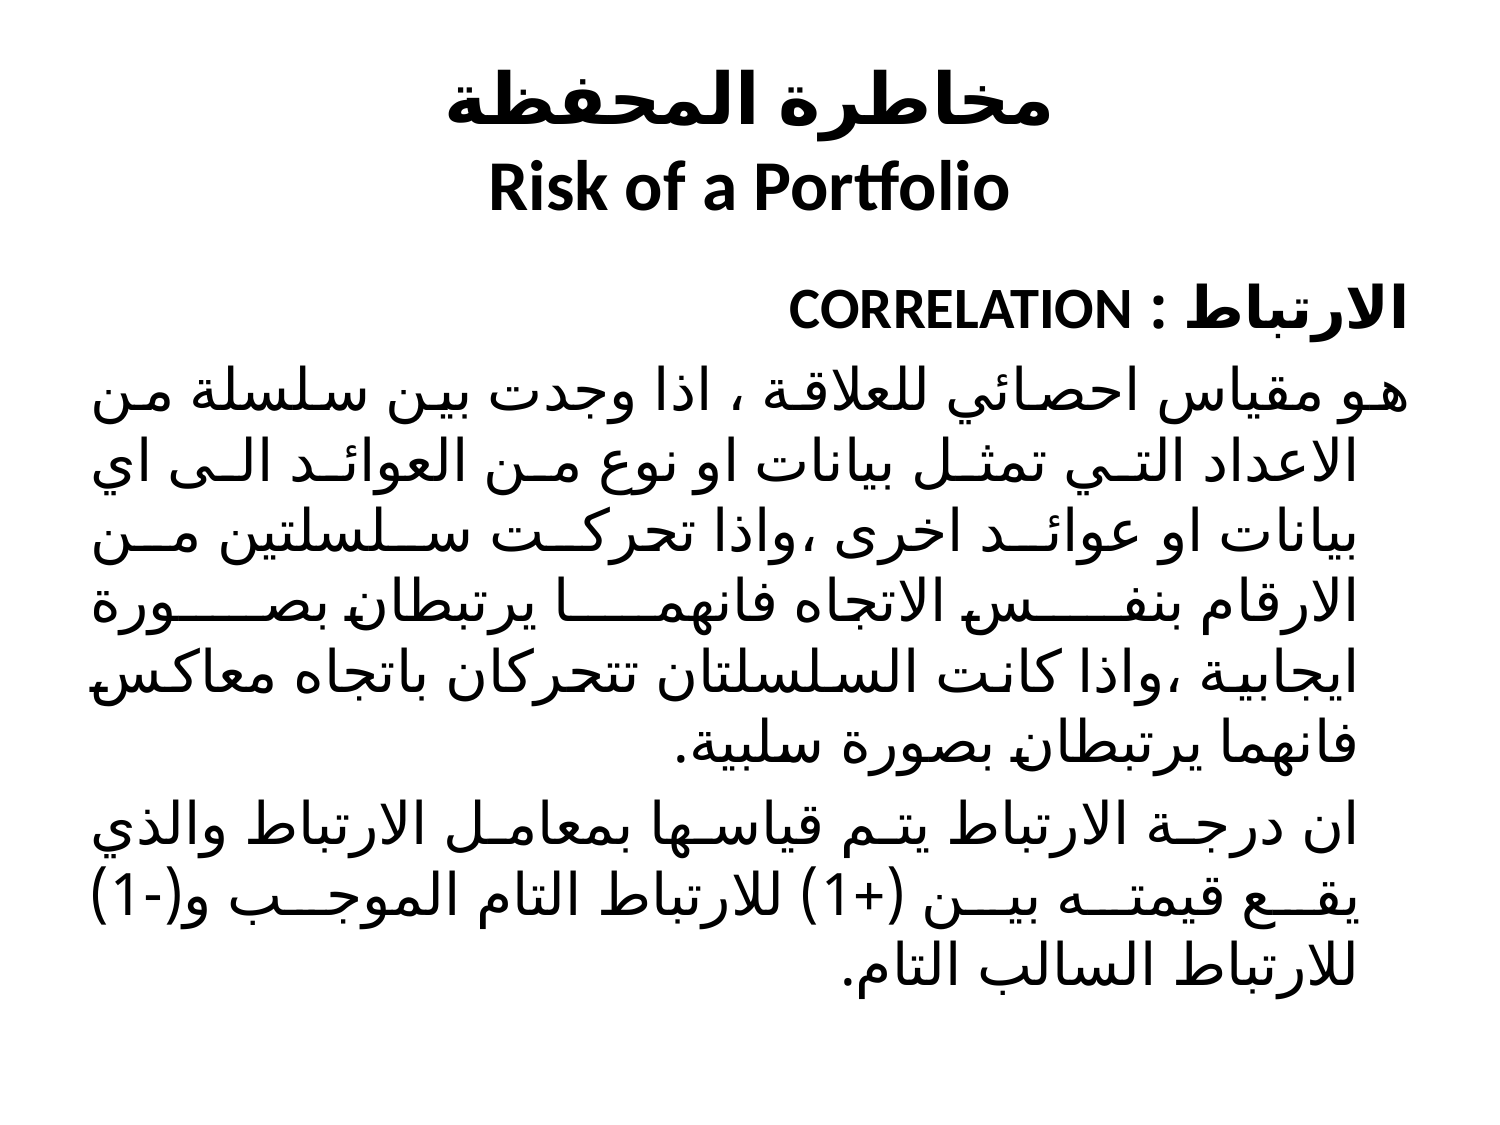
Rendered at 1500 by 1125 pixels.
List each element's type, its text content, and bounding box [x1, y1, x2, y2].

title مخاطرة المحفظة Risk of a Portfolio [75, 45, 1425, 233]
list الارتباط : CORRELATION هو مقياس احصائي للعلاقة ، اذا وجدت بين سلسلة من الاعداد التي تمثل بيانات او نوع من العوائد الى اي بيانات او عوائد اخرى ،واذا تحركت سلسلتين من الارقام بنفس الاتجاه فانهما يرتبطان بصورة ايجابية ،واذا كانت السلسلتان تتحركان باتجاه معاكس فانهما يرتبطان بصورة سلبية. ان درجة الارتباط يتم قياسها بمعامل الارتباط والذي يقع قيمته بين (+1) للارتباط التام الموجب و(-1) للارتباط السالب التام. [75, 262, 1425, 1005]
